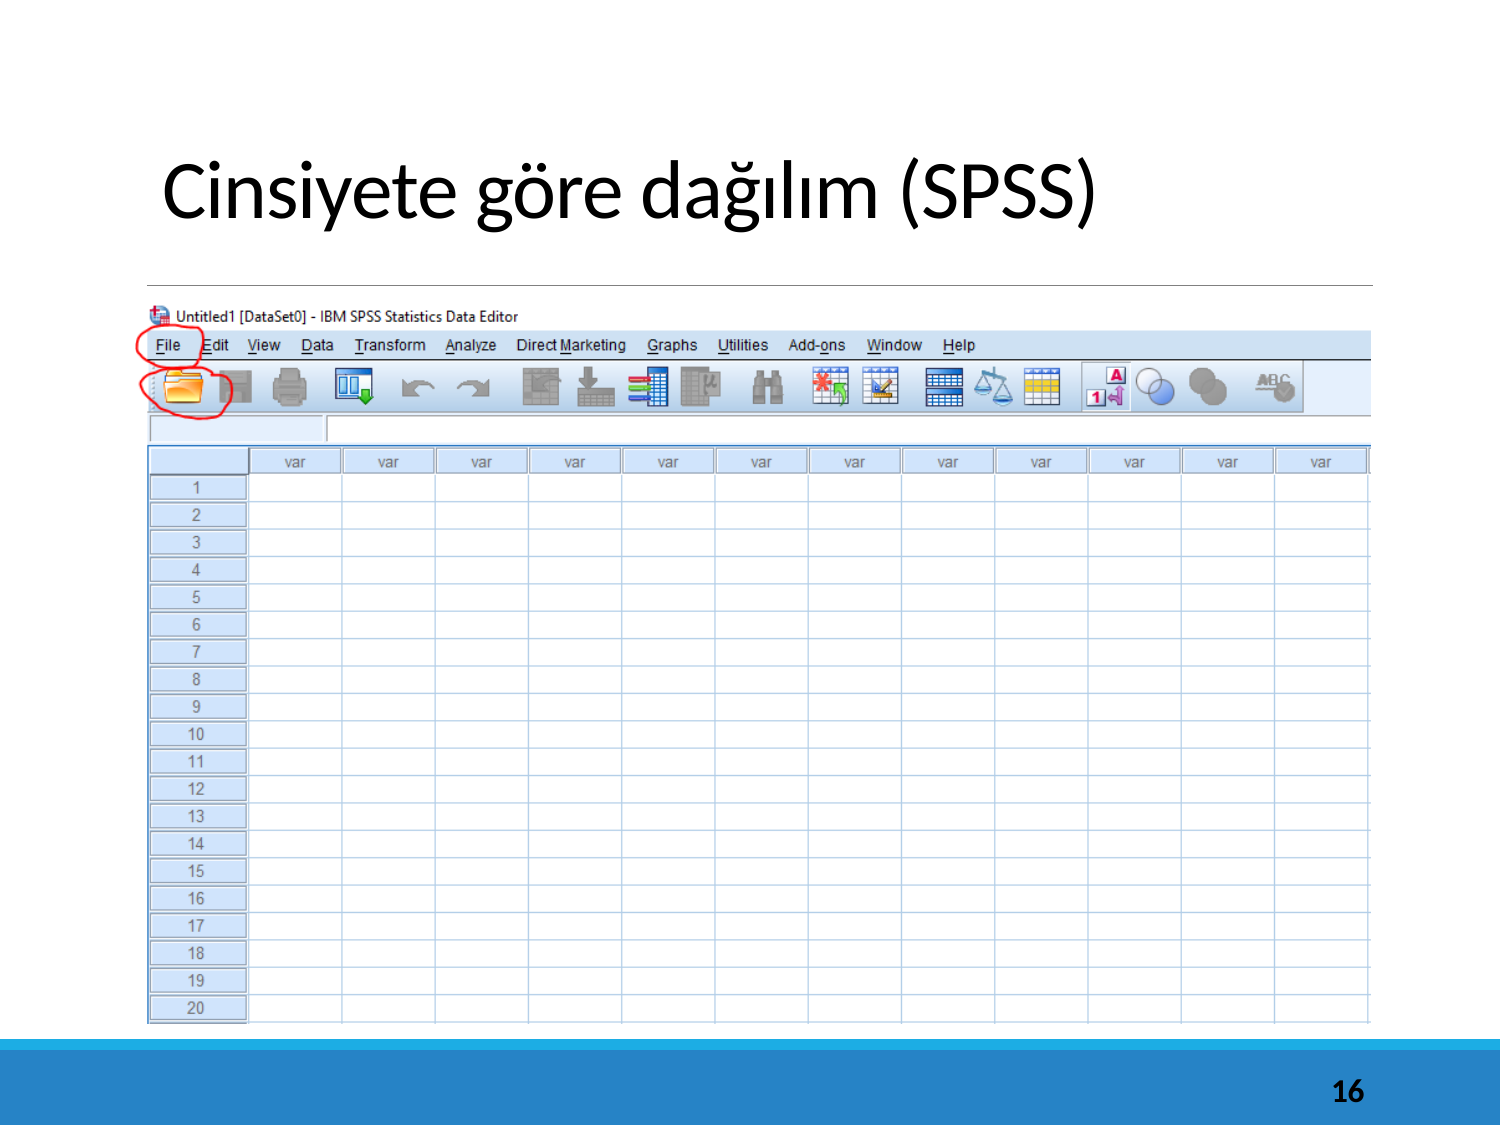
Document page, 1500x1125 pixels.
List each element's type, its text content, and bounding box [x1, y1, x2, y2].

slide_number 16 [1218, 1059, 1380, 1120]
picture [135, 302, 1372, 1024]
title Cinsiyete göre dağılım (SPSS) [147, 125, 1307, 244]
